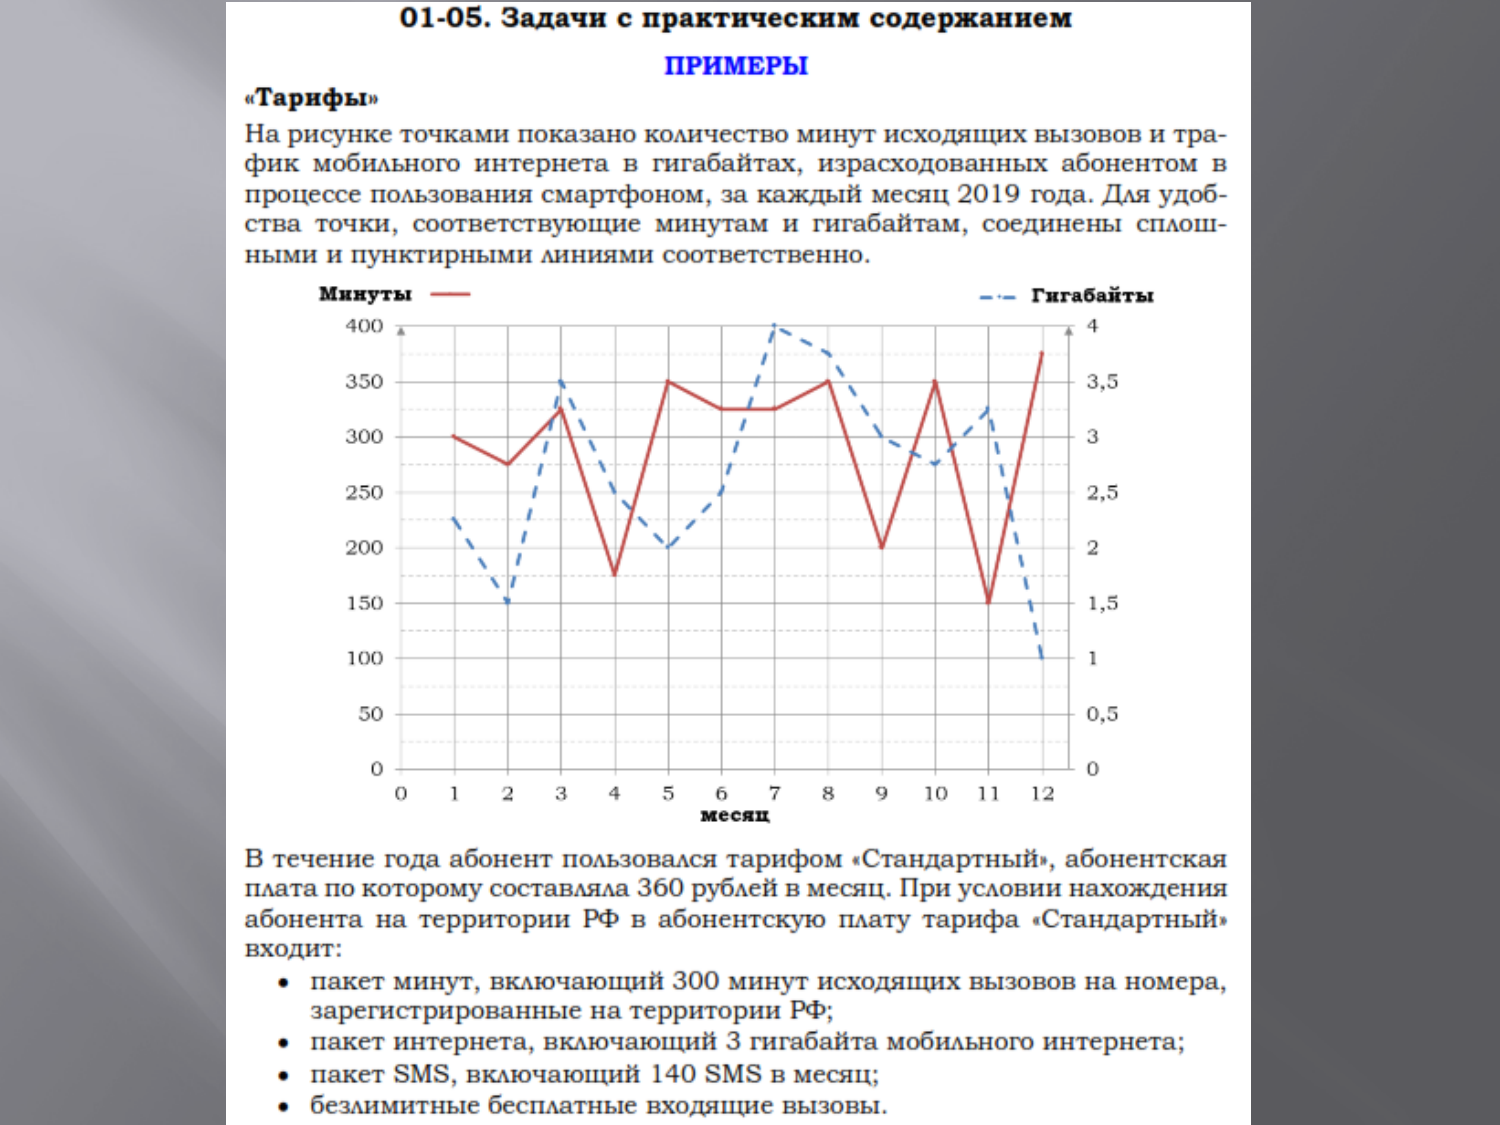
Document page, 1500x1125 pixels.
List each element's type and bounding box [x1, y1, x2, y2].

picture [226, 2, 1252, 1125]
